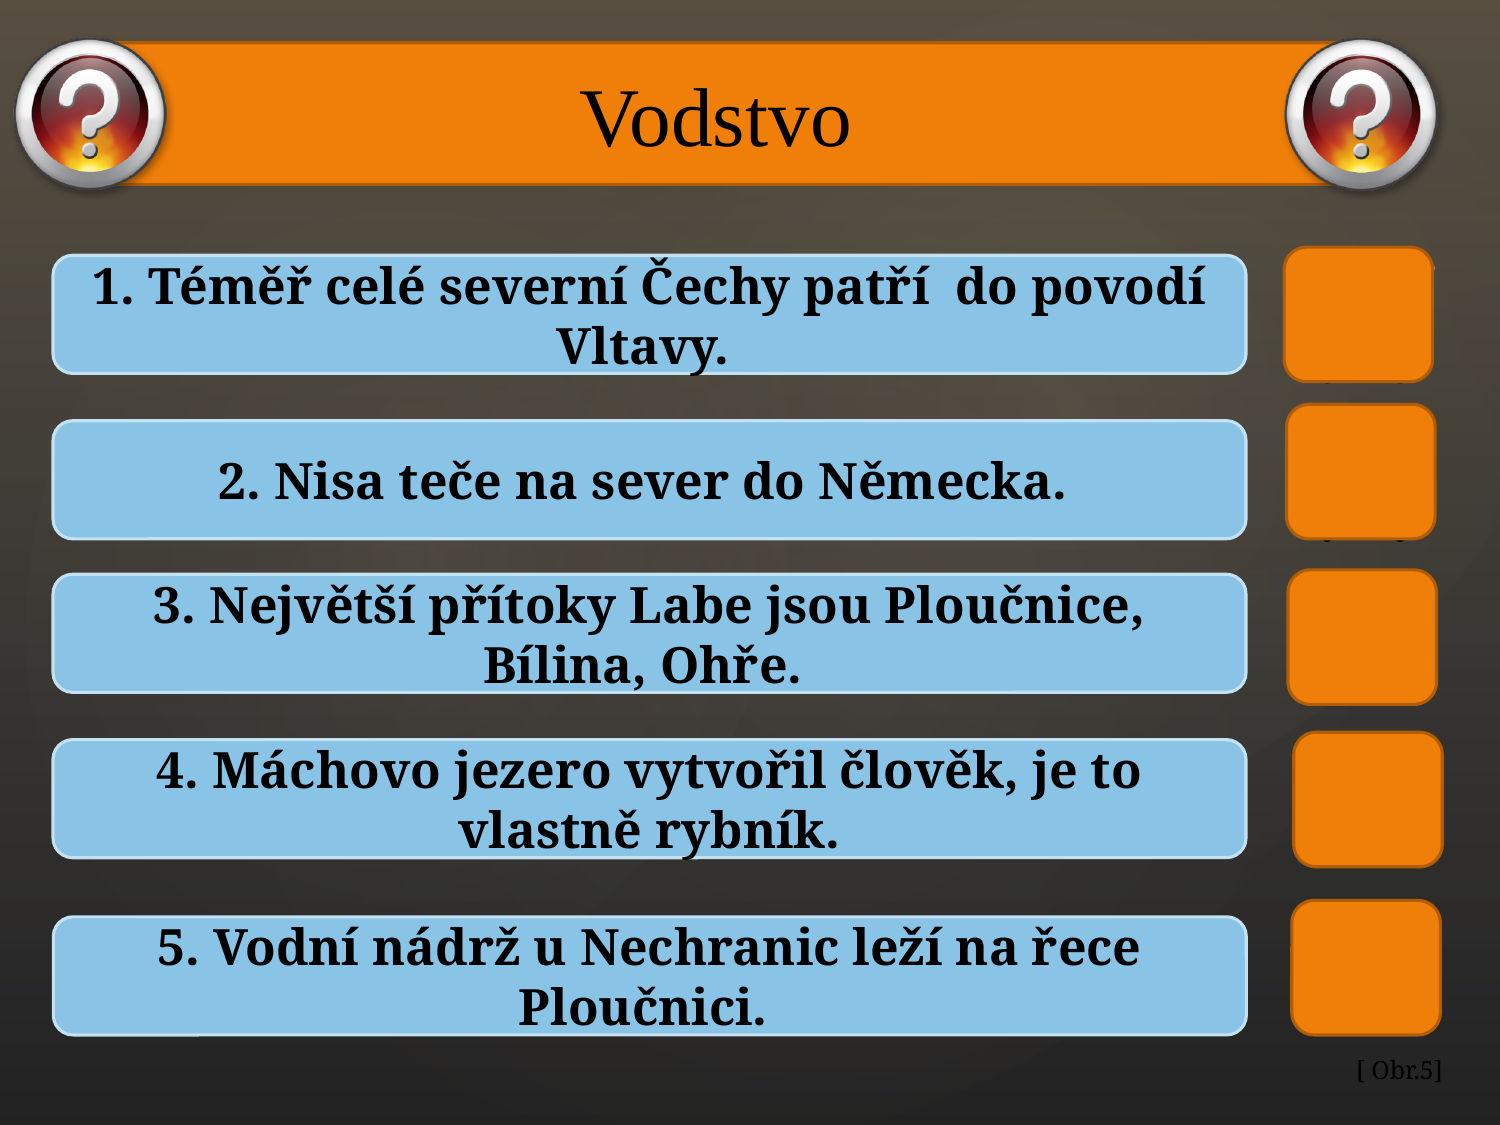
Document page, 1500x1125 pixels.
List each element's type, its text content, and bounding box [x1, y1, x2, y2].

text_box Vodstvo [184, 41, 1264, 186]
picture [3, 28, 175, 200]
text_box 2. Nisa teče na sever do Německa. [51, 419, 1248, 541]
text_box 3. Největší přítoky Labe jsou Ploučnice, Bílina, Ohře. [51, 572, 1248, 694]
picture [1289, 573, 1436, 702]
picture [1293, 899, 1440, 1036]
picture [1293, 739, 1440, 868]
text_box 5. Vodní nádrž u Nechranic leží na řece Ploučnici. [51, 915, 1248, 1037]
picture [1274, 28, 1447, 200]
text_box 4. Máchovo jezero vytvořil člověk, je to vlastně rybník. [51, 738, 1248, 860]
text_box 1. Téměř celé severní Čechy patří do povodí Vltavy. [51, 253, 1248, 375]
picture [1289, 248, 1436, 385]
picture [1289, 407, 1436, 543]
text_box [1302, 730, 1434, 735]
text_box [ Obr.5] [1341, 1046, 1458, 1092]
